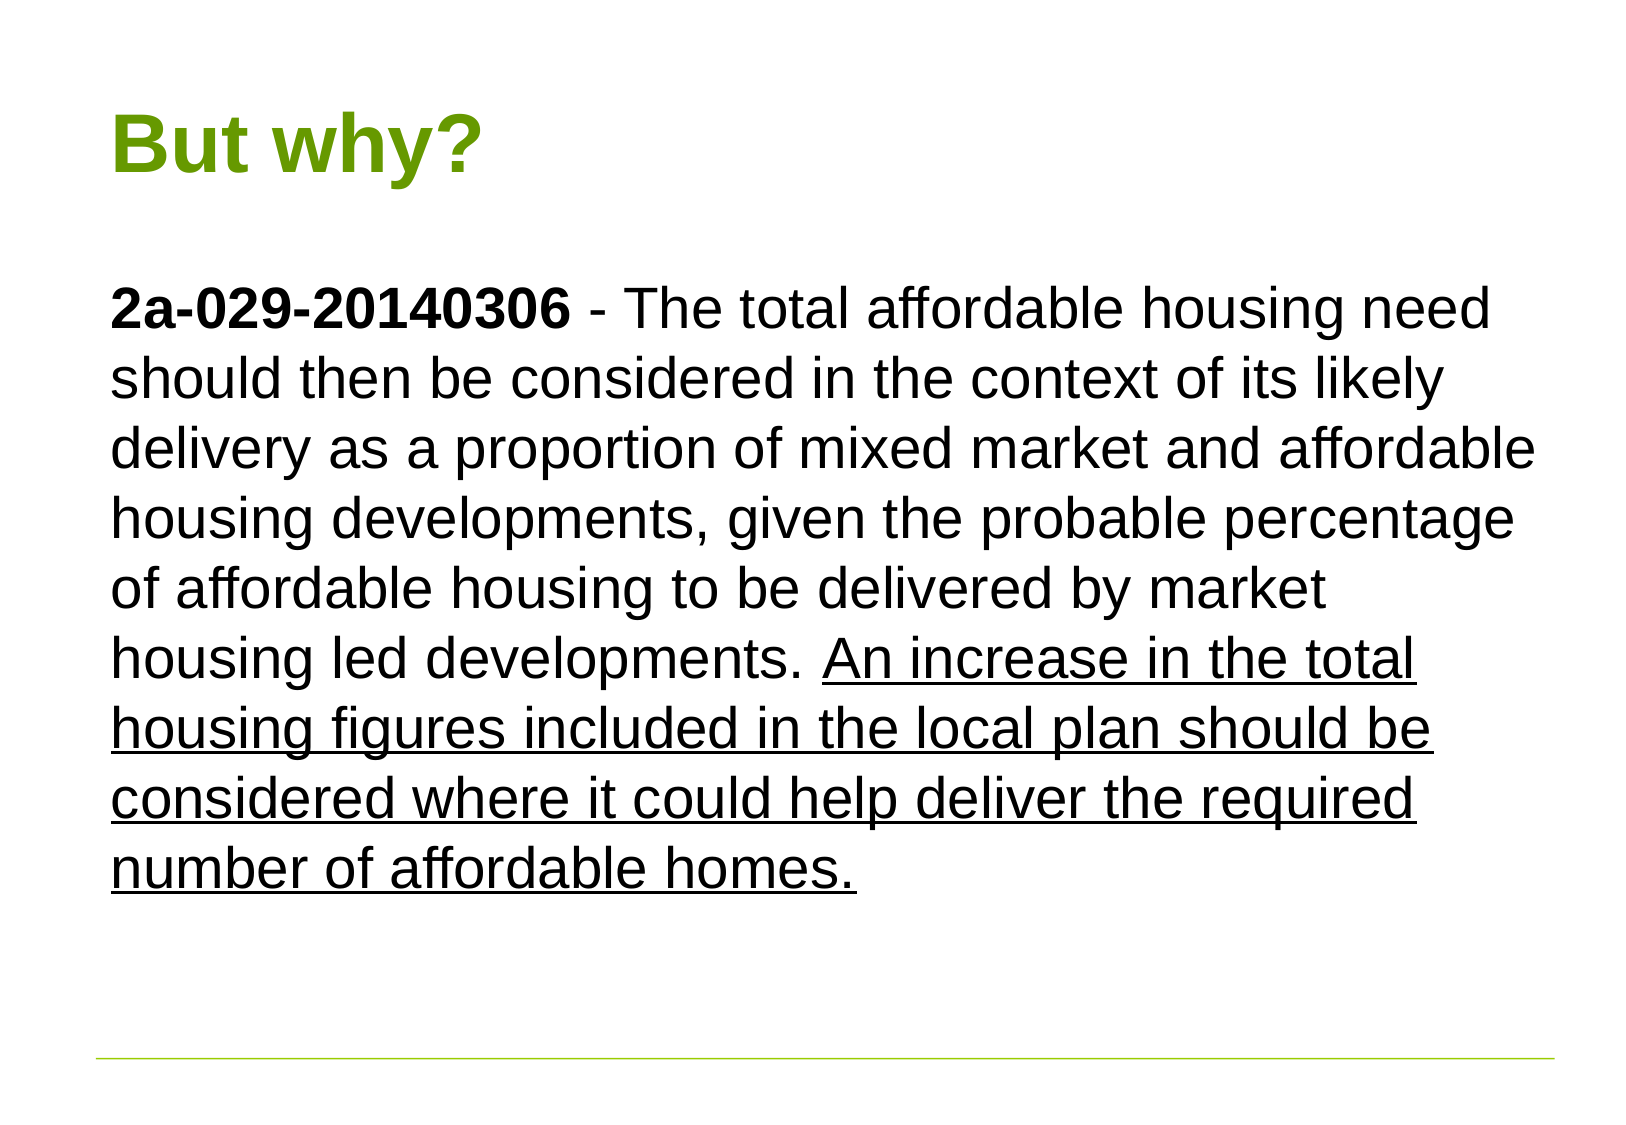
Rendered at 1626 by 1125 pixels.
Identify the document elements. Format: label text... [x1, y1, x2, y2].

list 2a-029-20140306 - The total affordable housing need should then be considered in the context of its likely delivery as a proportion of mixed market and affordable housing developments, given the probable percentage of affordable housing to be delivered by market housing led developments. An increase in the total housing figures included in the local plan should be considered where it could help deliver the required number of affordable homes. [95, 262, 1559, 1005]
title But why? [95, 45, 1559, 233]
